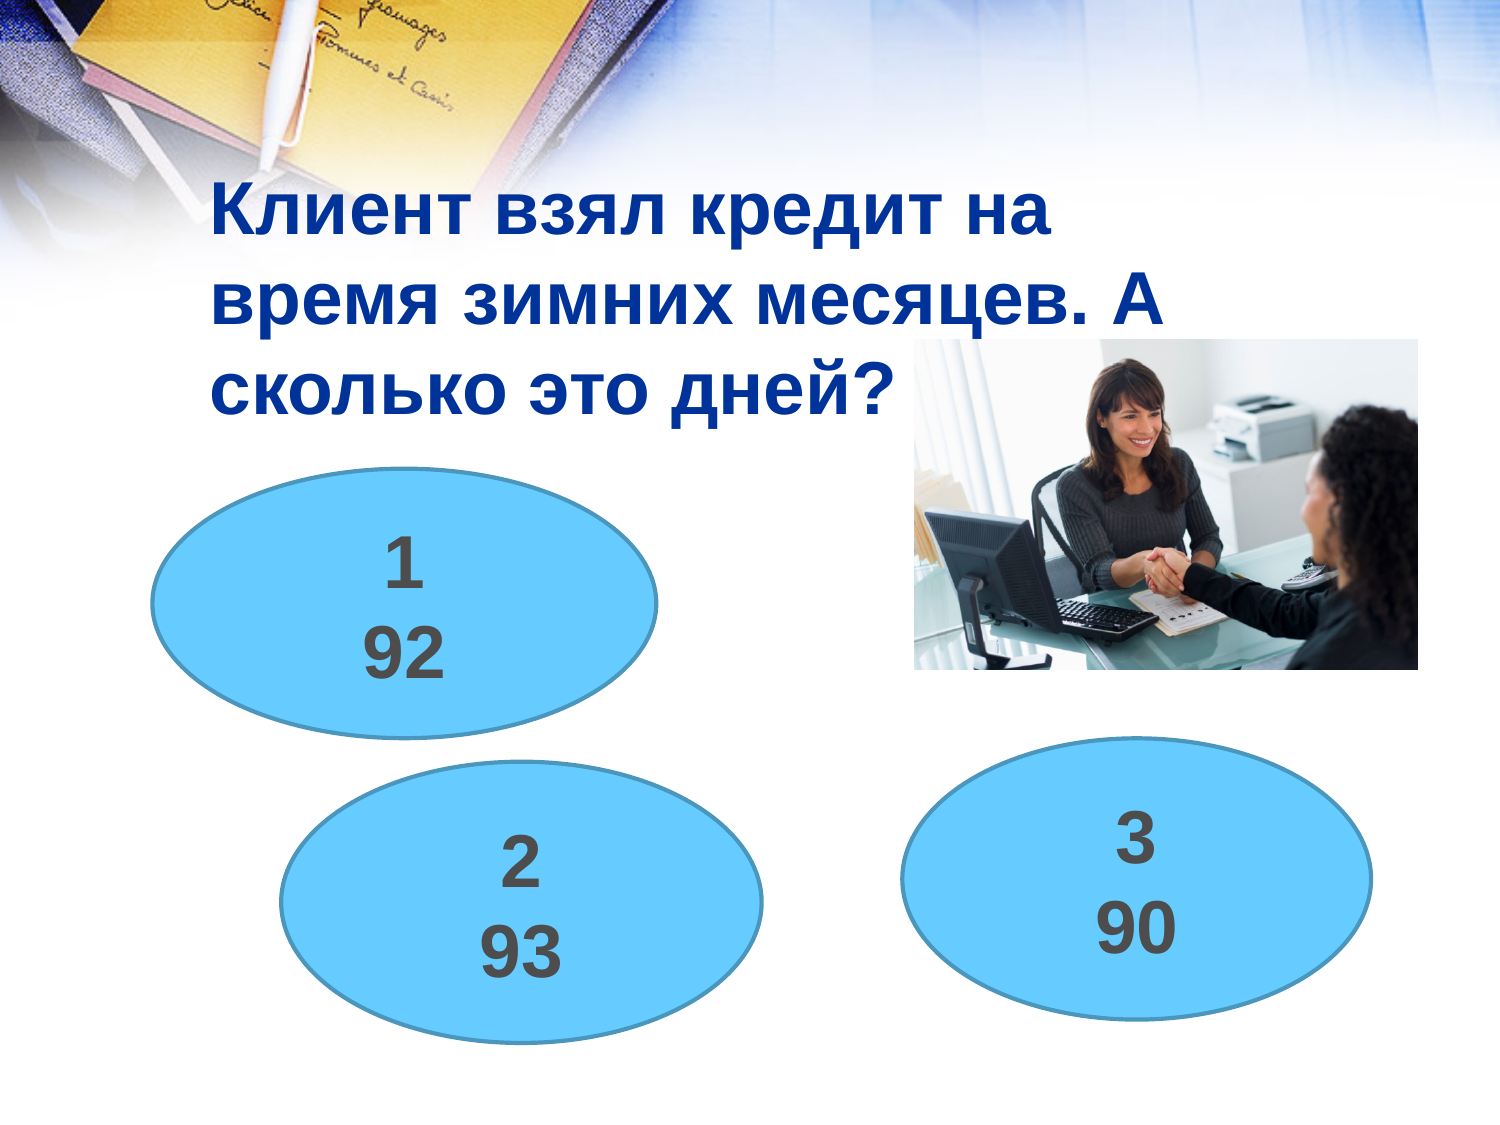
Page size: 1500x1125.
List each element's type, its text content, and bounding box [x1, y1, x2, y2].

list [913, 339, 1418, 670]
title Клиент взял кредит на время зимних месяцев. А сколько это дней? [194, 269, 1270, 410]
picture [0, 0, 1500, 1125]
text_box 2 93 [279, 759, 764, 1046]
text_box 3 90 [900, 736, 1374, 1022]
text_box 1 92 [150, 466, 659, 741]
